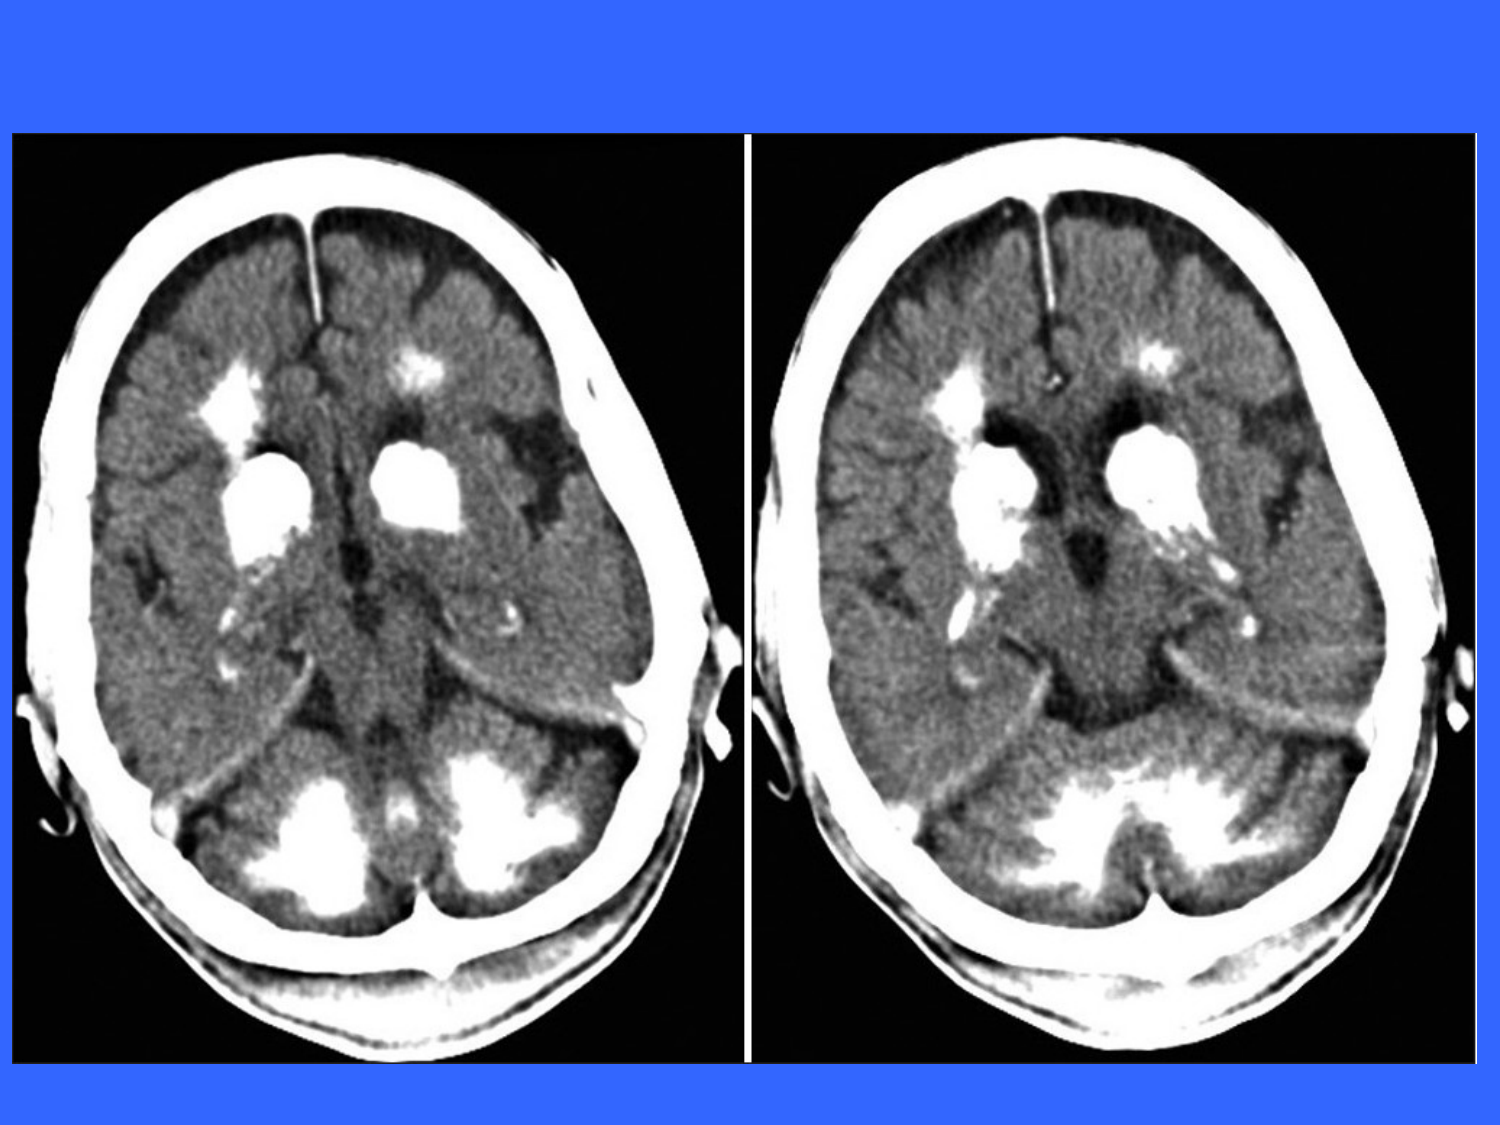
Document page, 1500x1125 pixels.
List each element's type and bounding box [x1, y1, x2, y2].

picture [11, 133, 1477, 1065]
